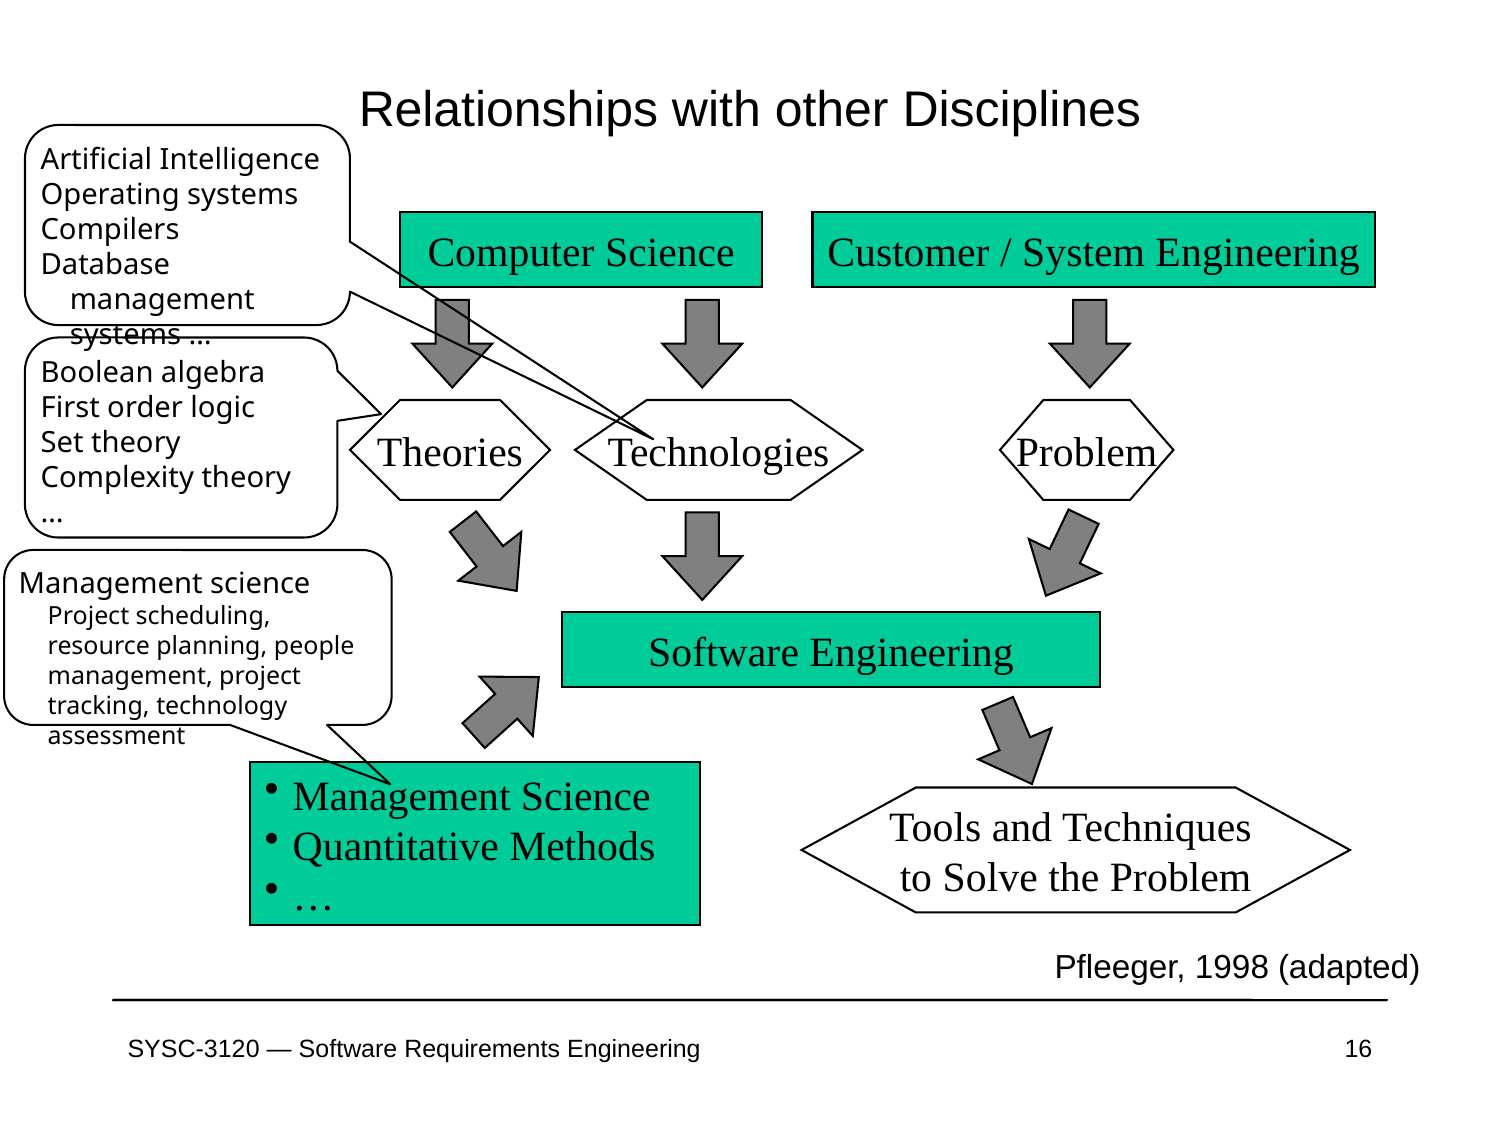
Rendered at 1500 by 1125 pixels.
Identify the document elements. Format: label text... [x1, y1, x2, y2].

text_box Management science Project scheduling, resource planning, people management, project tracking, technology assessment [4, 549, 244, 731]
title Relationships with other Disciplines [62, 62, 1438, 150]
text_box Artificial Intelligence Operating systems Compilers Database management systems … [24, 124, 350, 326]
slide_number 16 [1074, 1025, 1388, 1100]
text_box Boolean algebra First order logic Set theory Complexity theory … [24, 337, 244, 538]
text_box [249, 212, 1376, 926]
text_box Pfleeger, 1998 (adapted) [1039, 937, 1436, 993]
footer SYSC-3120 — Software Requirements Engineering [112, 1025, 850, 1100]
